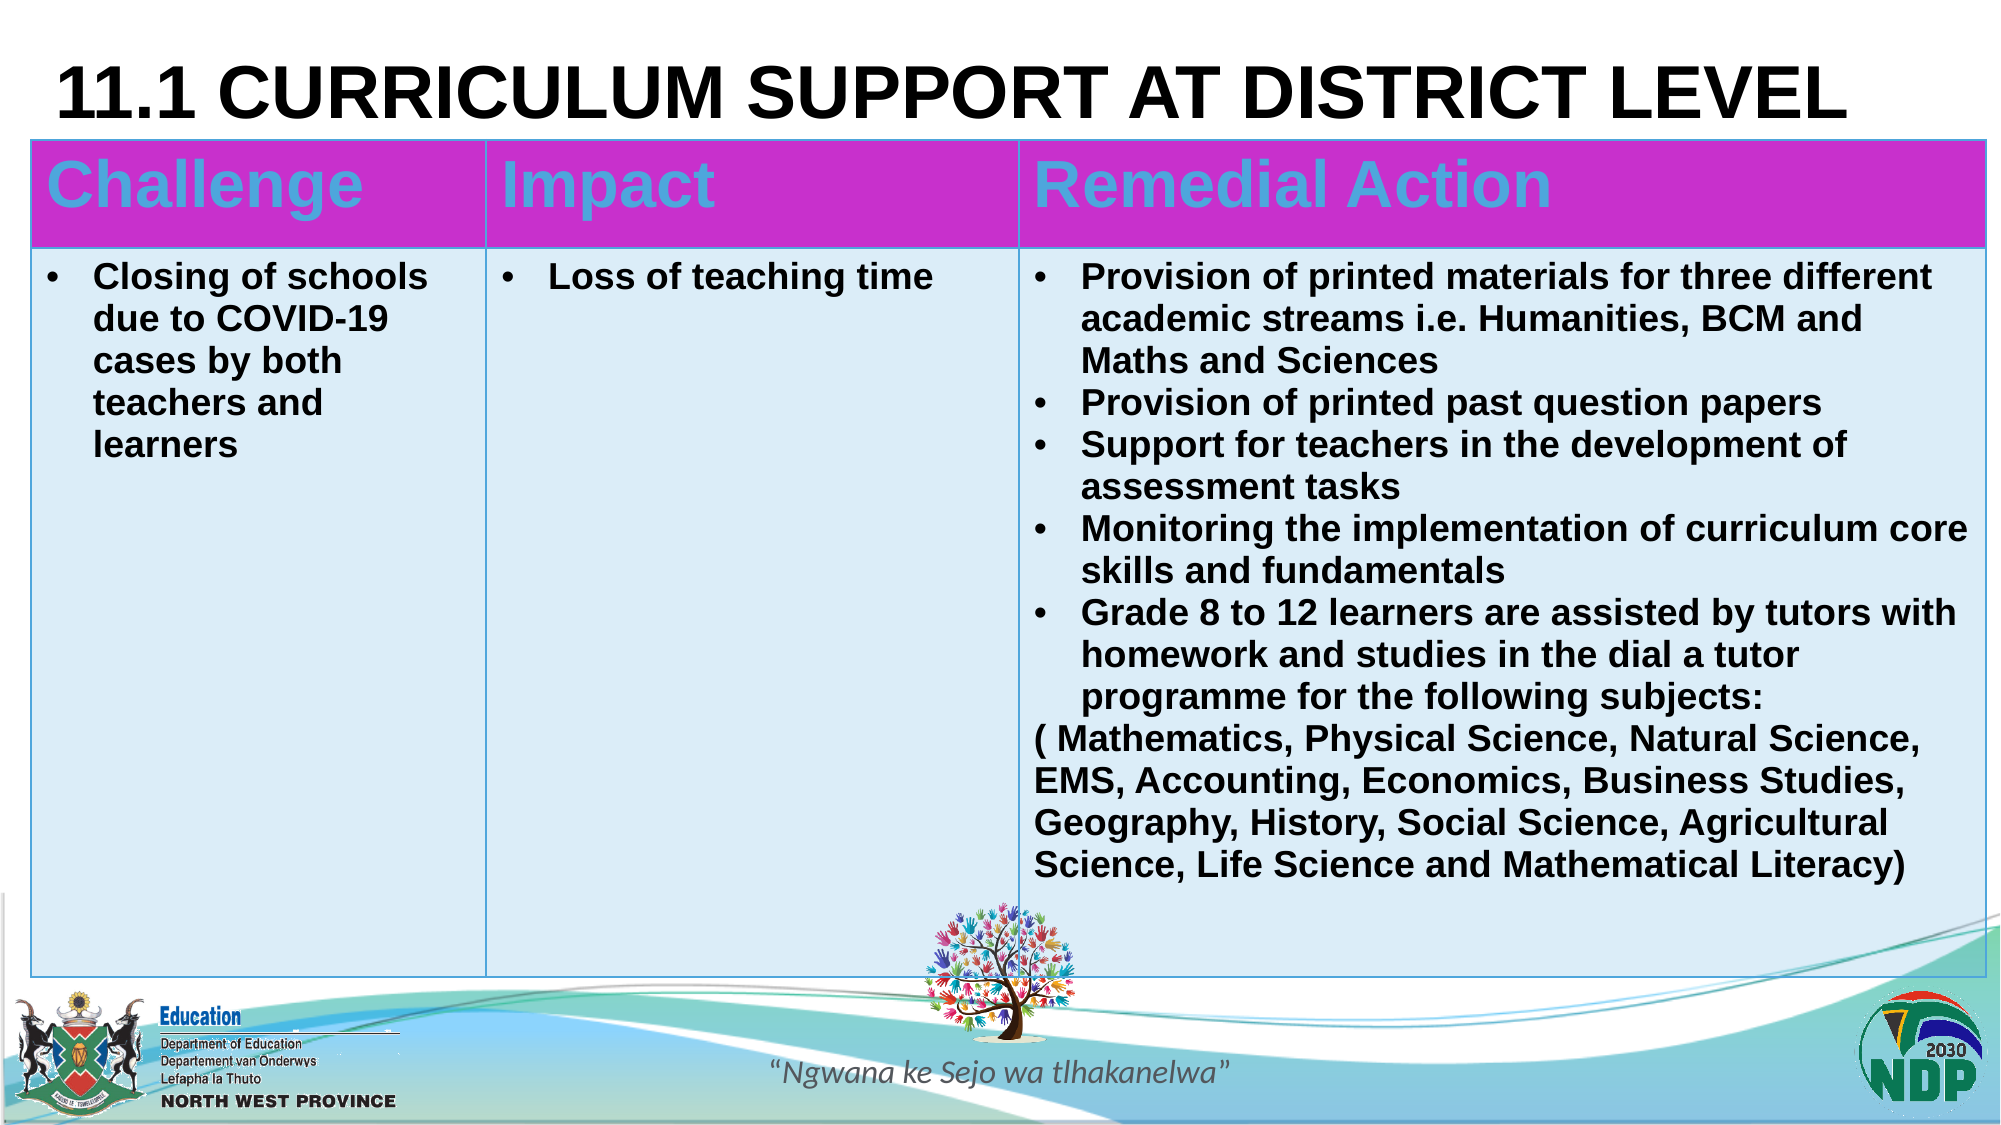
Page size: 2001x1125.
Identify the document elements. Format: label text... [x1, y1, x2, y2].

table_cell Closing of schools due to COVID-19 cases by both teachers and learners [32, 249, 485, 976]
table_header Impact [487, 141, 1018, 247]
table_header Remedial Action [1020, 141, 1985, 247]
table_cell Loss of teaching time [487, 249, 1018, 976]
table_header Challenge [32, 141, 485, 247]
title 11.1 CURRICULUM SUPPORT AT DISTRICT LEVEL [0, 18, 1968, 163]
picture [3, 893, 2001, 1125]
table_cell Provision of printed materials for three different academic streams i.e. Humanities, BCM and Maths and Sciences Provision of printed past question papers Support for teachers in the development of assessment tasks Monitoring the implementation of curriculum core skills and fundamentals Grade 8 to 12 learners are assisted by tutors with homework and studies in the dial a tutor programme for the following subjects: ( Mathematics, Physical Science, Natural Science, EMS, Accounting, Economics, Business Studies, Geography, History, Social Science, Agricultural Science, Life Science and Mathematical Literacy) [1020, 249, 1985, 976]
